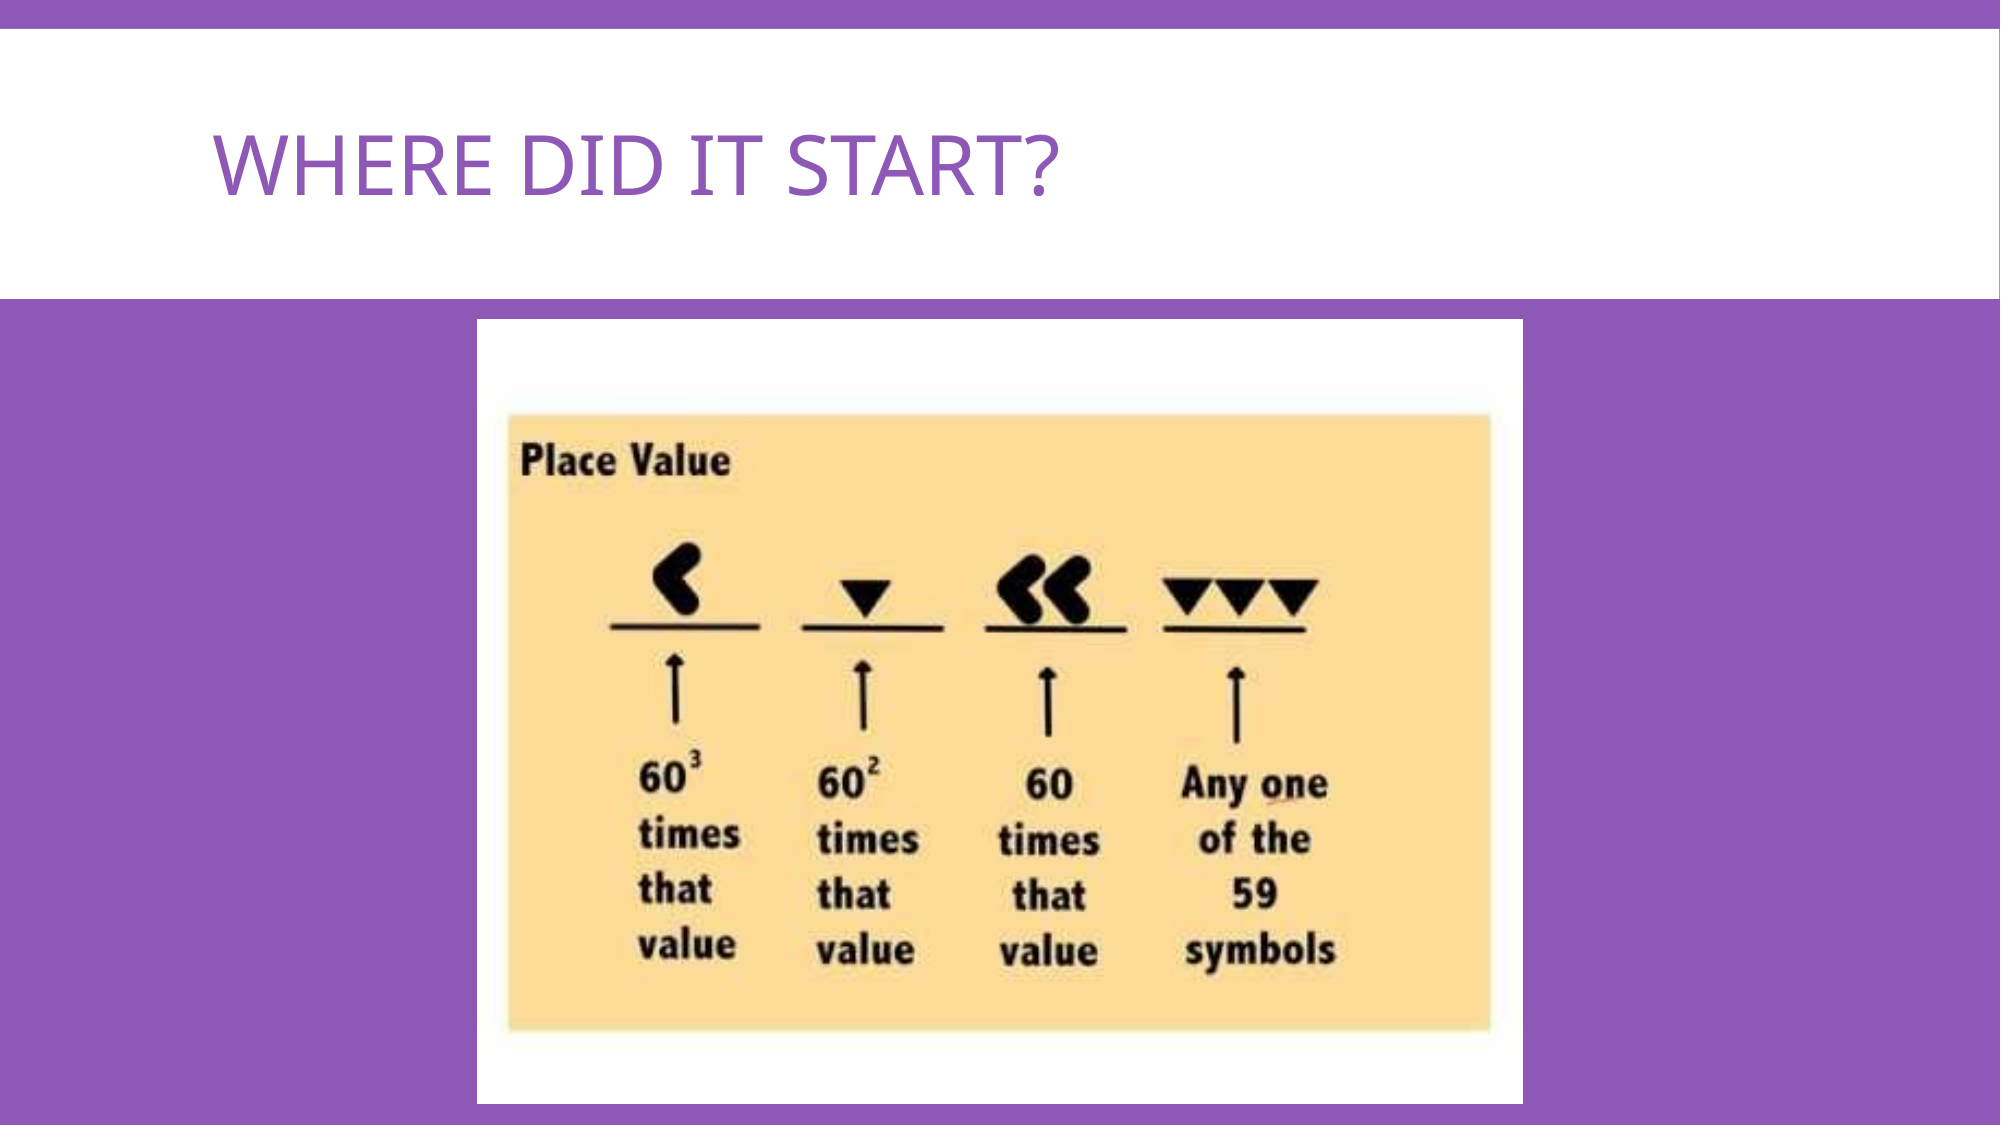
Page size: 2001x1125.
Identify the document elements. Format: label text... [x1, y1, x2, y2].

title Where did it start? [197, 46, 1803, 295]
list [476, 318, 1524, 1105]
